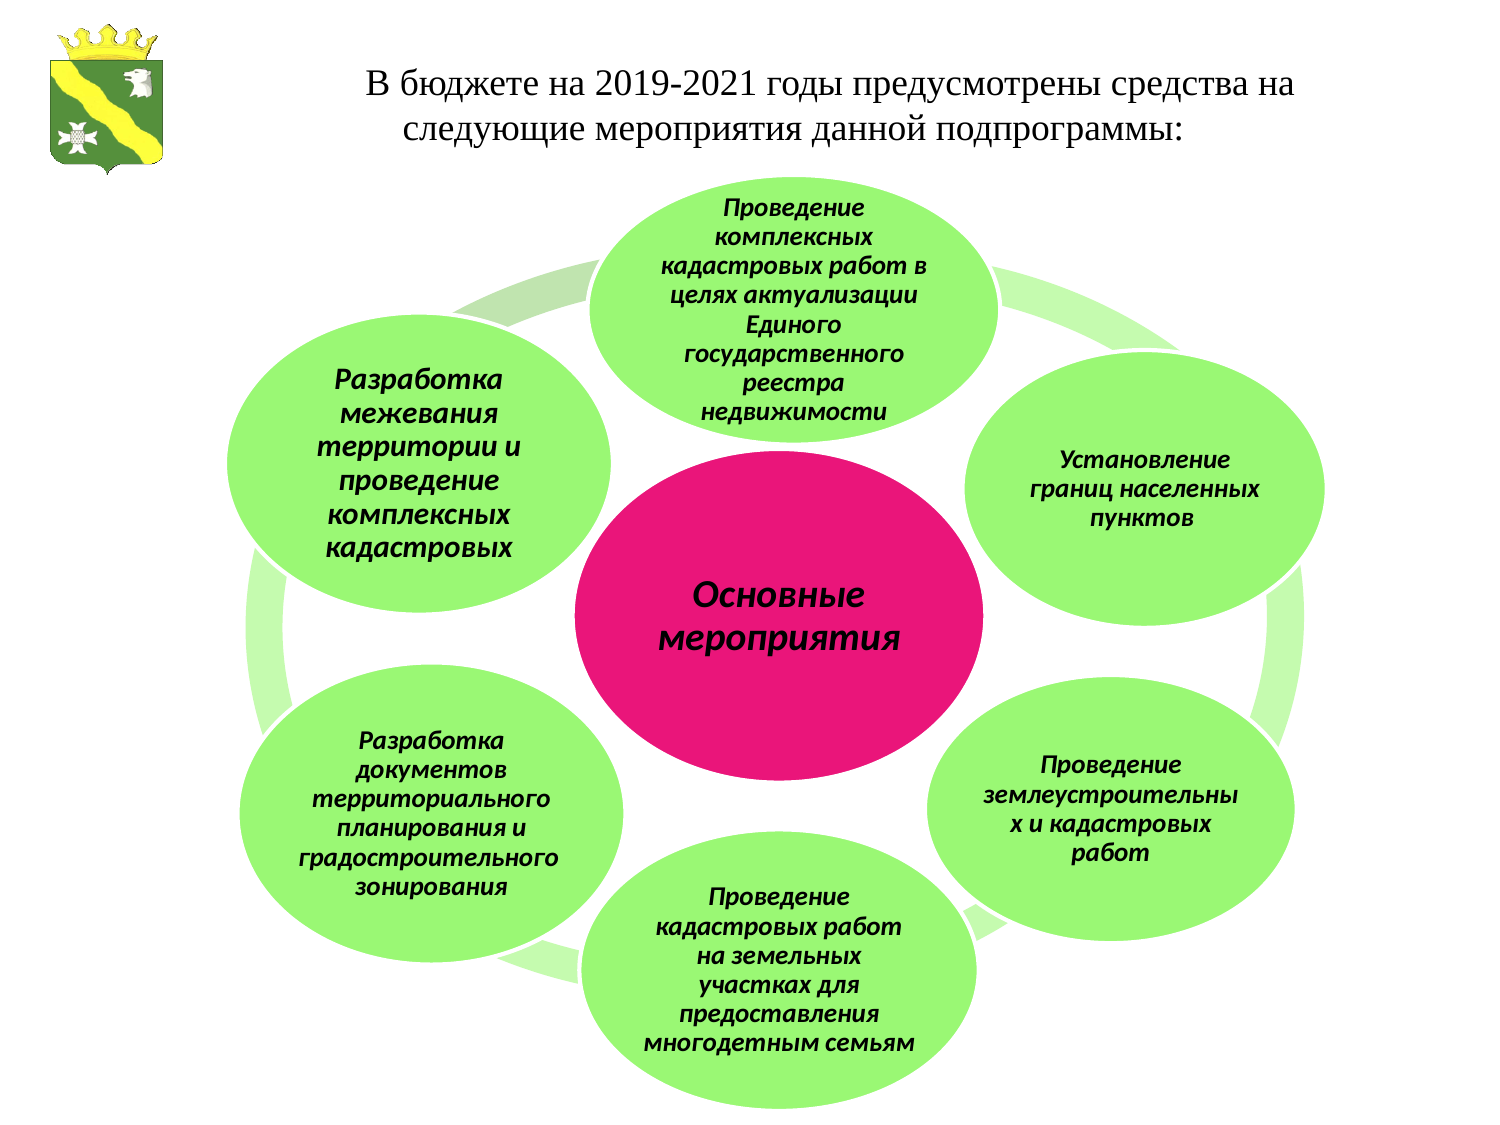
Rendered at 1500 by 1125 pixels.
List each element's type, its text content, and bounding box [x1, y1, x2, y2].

text_box В бюджете на 2019-2021 годы предусмотрены средства на следующие мероприятия данной подпрограммы: [187, 50, 1400, 147]
picture [49, 24, 163, 176]
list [87, 149, 1463, 1088]
